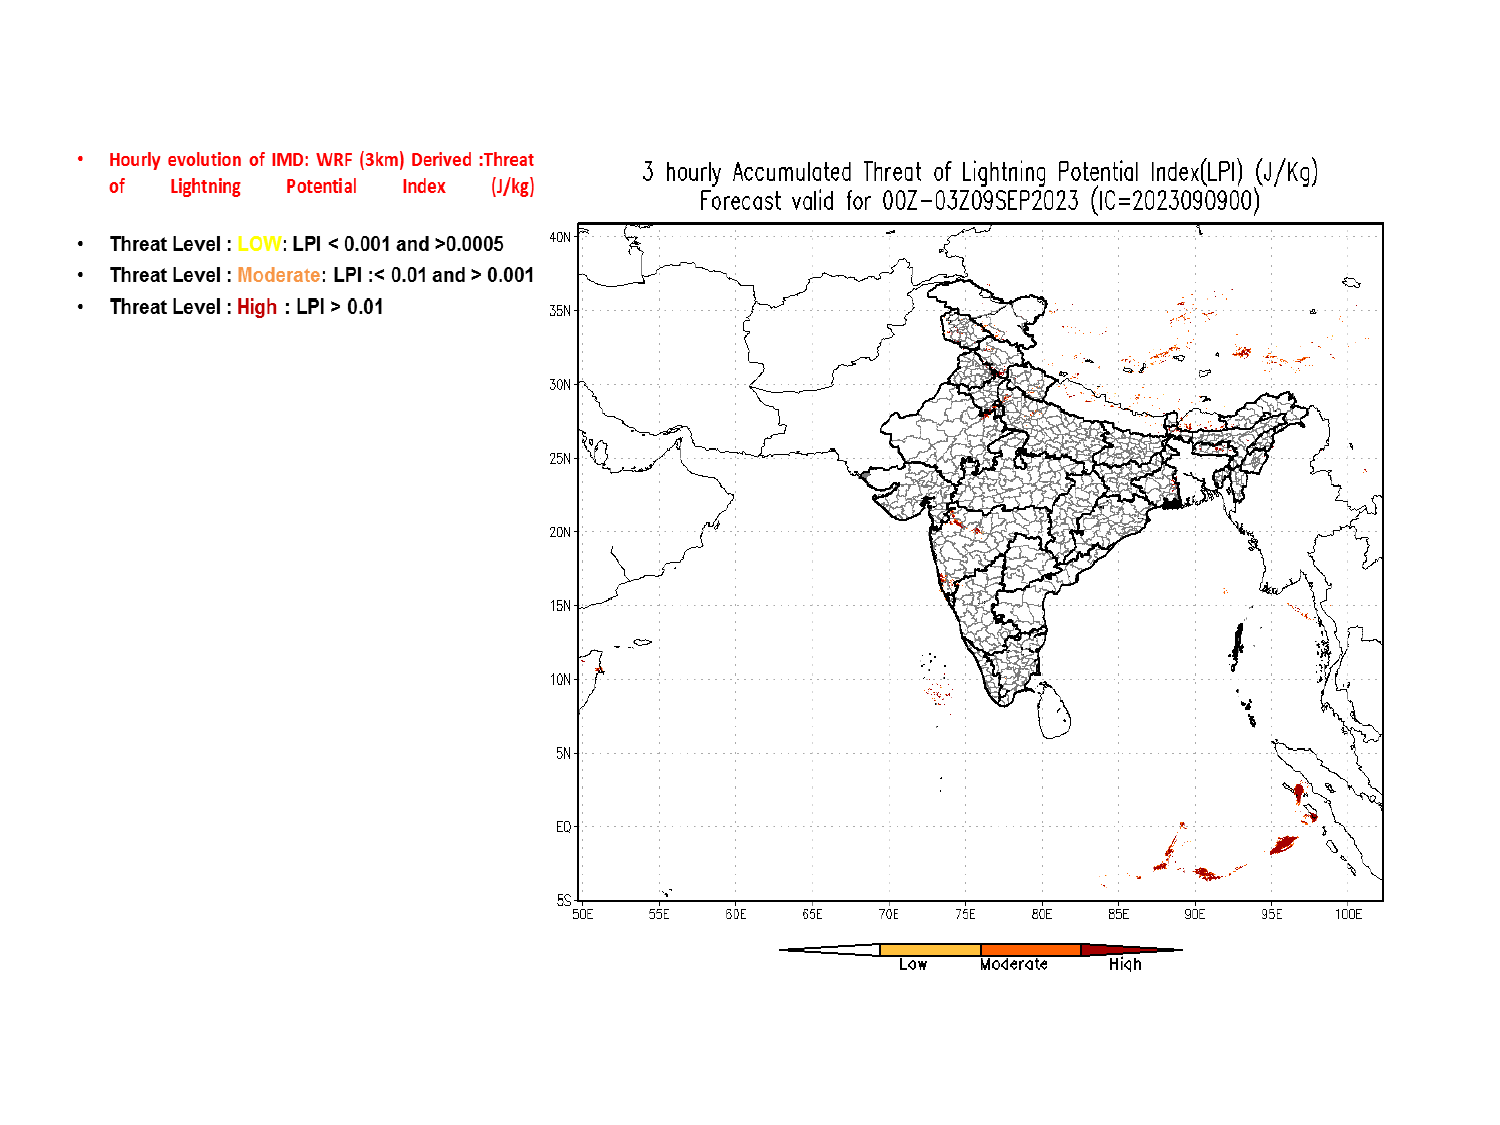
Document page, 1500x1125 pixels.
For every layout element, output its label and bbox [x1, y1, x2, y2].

picture [74, 149, 1426, 976]
